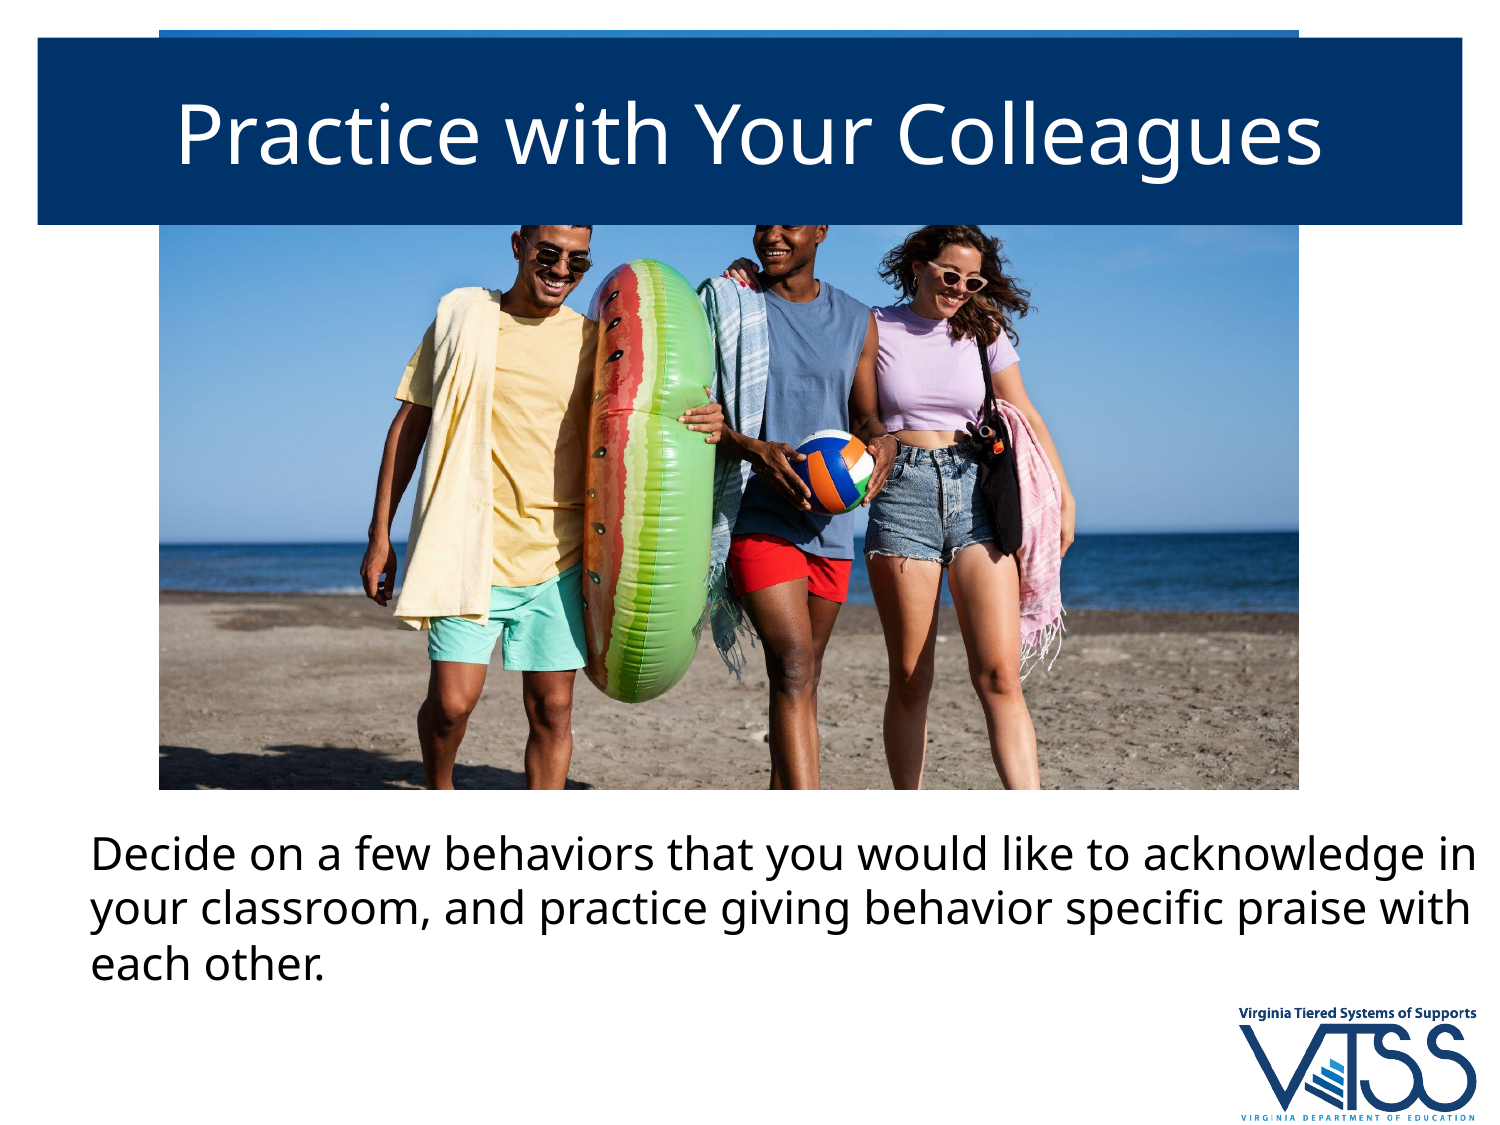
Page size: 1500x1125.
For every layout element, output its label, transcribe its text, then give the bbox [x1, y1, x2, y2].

text_box Decide on a few behaviors that you would like to acknowledge in your classroom, and practice giving behavior specific praise with each other. [74, 809, 1500, 1042]
picture [1237, 1042, 1478, 1125]
picture [159, 30, 1300, 791]
title Practice with Your Colleagues [1304, 37, 1463, 225]
title Practice with Your Colleagues [37, 37, 154, 225]
